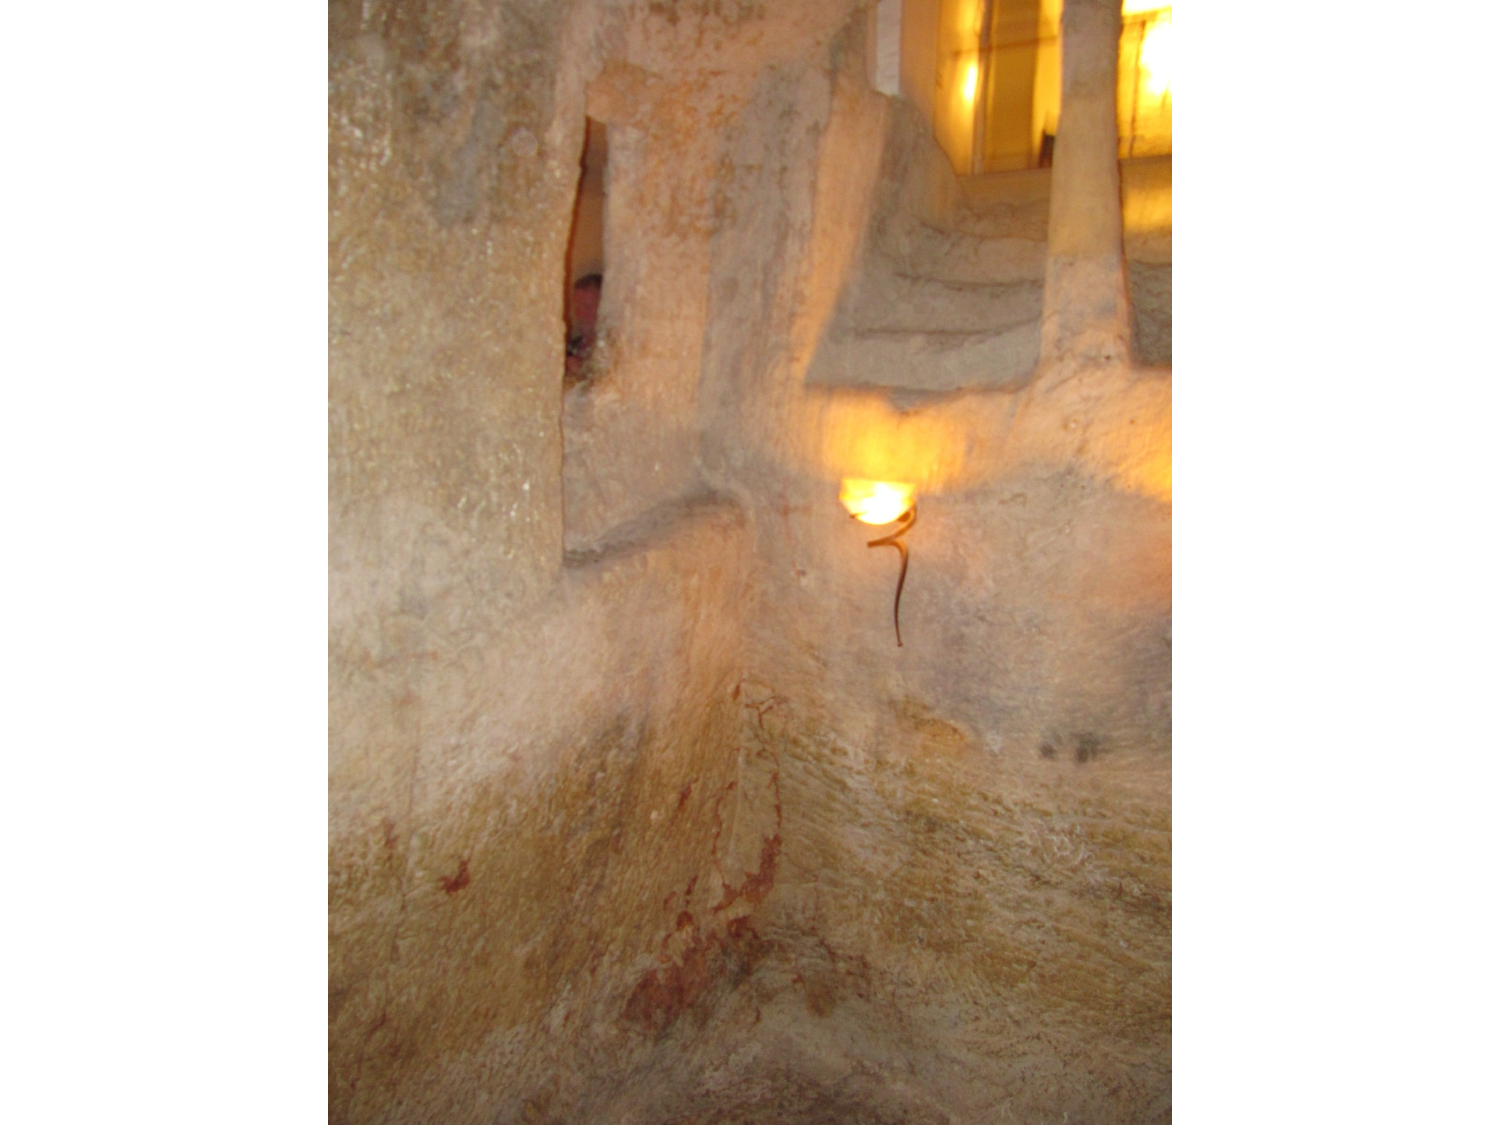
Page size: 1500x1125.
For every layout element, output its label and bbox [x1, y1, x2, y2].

picture [327, 0, 1173, 1125]
